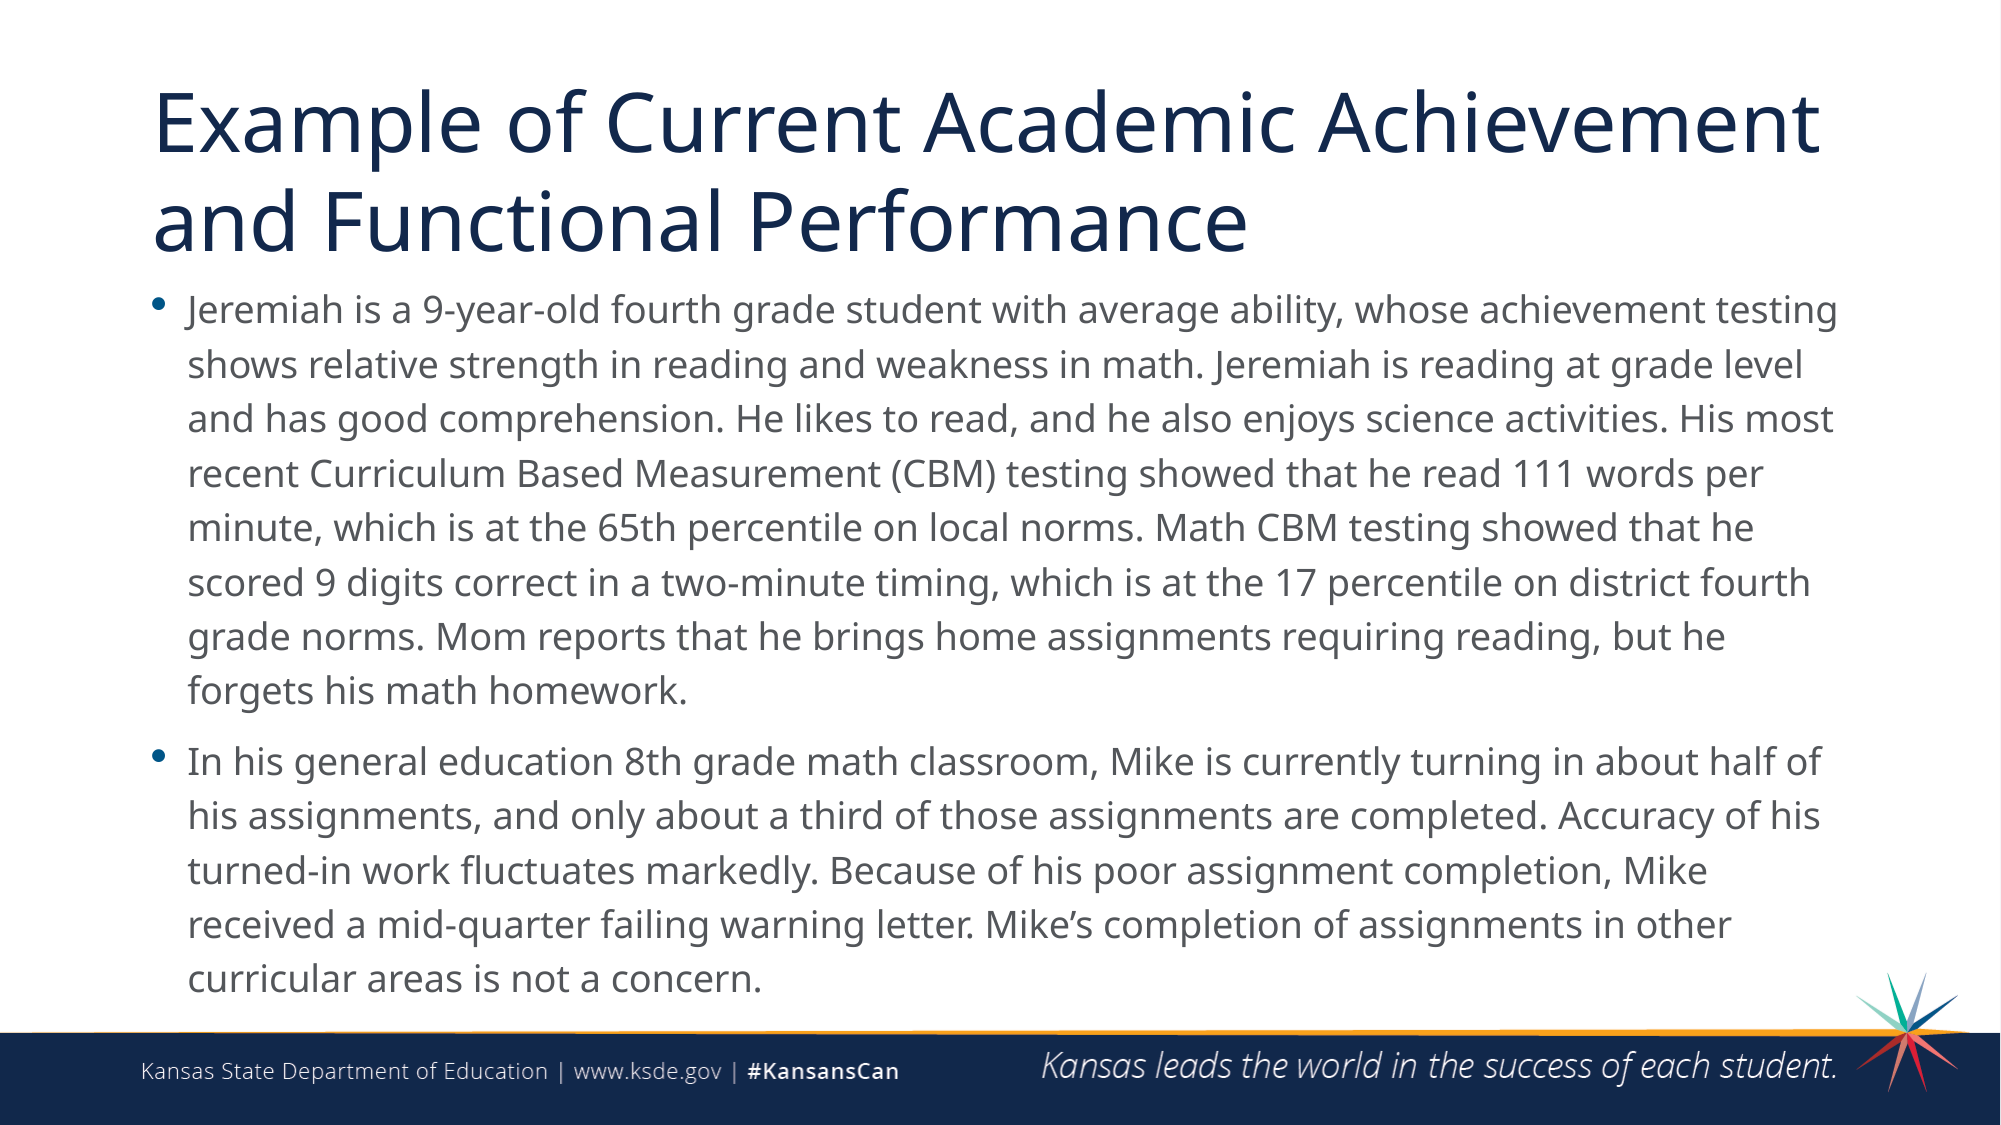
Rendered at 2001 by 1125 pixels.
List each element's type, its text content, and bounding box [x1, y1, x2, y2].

picture [0, 0, 2001, 1125]
title Example of Current Academic Achievement and Functional Performance [137, 59, 1863, 278]
list Jeremiah is a 9-year-old fourth grade student with average ability, whose achievement testing shows relative strength in reading and weakness in math. Jeremiah is reading at grade level and has good comprehension. He likes to read, and he also enjoys science activities. His most recent Curriculum Based Measurement (CBM) testing showed that he read 111 words per minute, which is at the 65th percentile on local norms. Math CBM testing showed that he scored 9 digits correct in a two-minute timing, which is at the 17 percentile on district fourth grade norms. Mom reports that he brings home assignments requiring reading, but he forgets his math homework. In his general education 8th grade math classroom, Mike is currently turning in about half of his assignments, and only about a third of those assignments are completed. Accuracy of his turned-in work fluctuates markedly. Because of his poor assignment completion, Mike received a mid-quarter failing warning letter. Mike’s completion of assignments in other curricular areas is not a concern. [137, 278, 1863, 1014]
